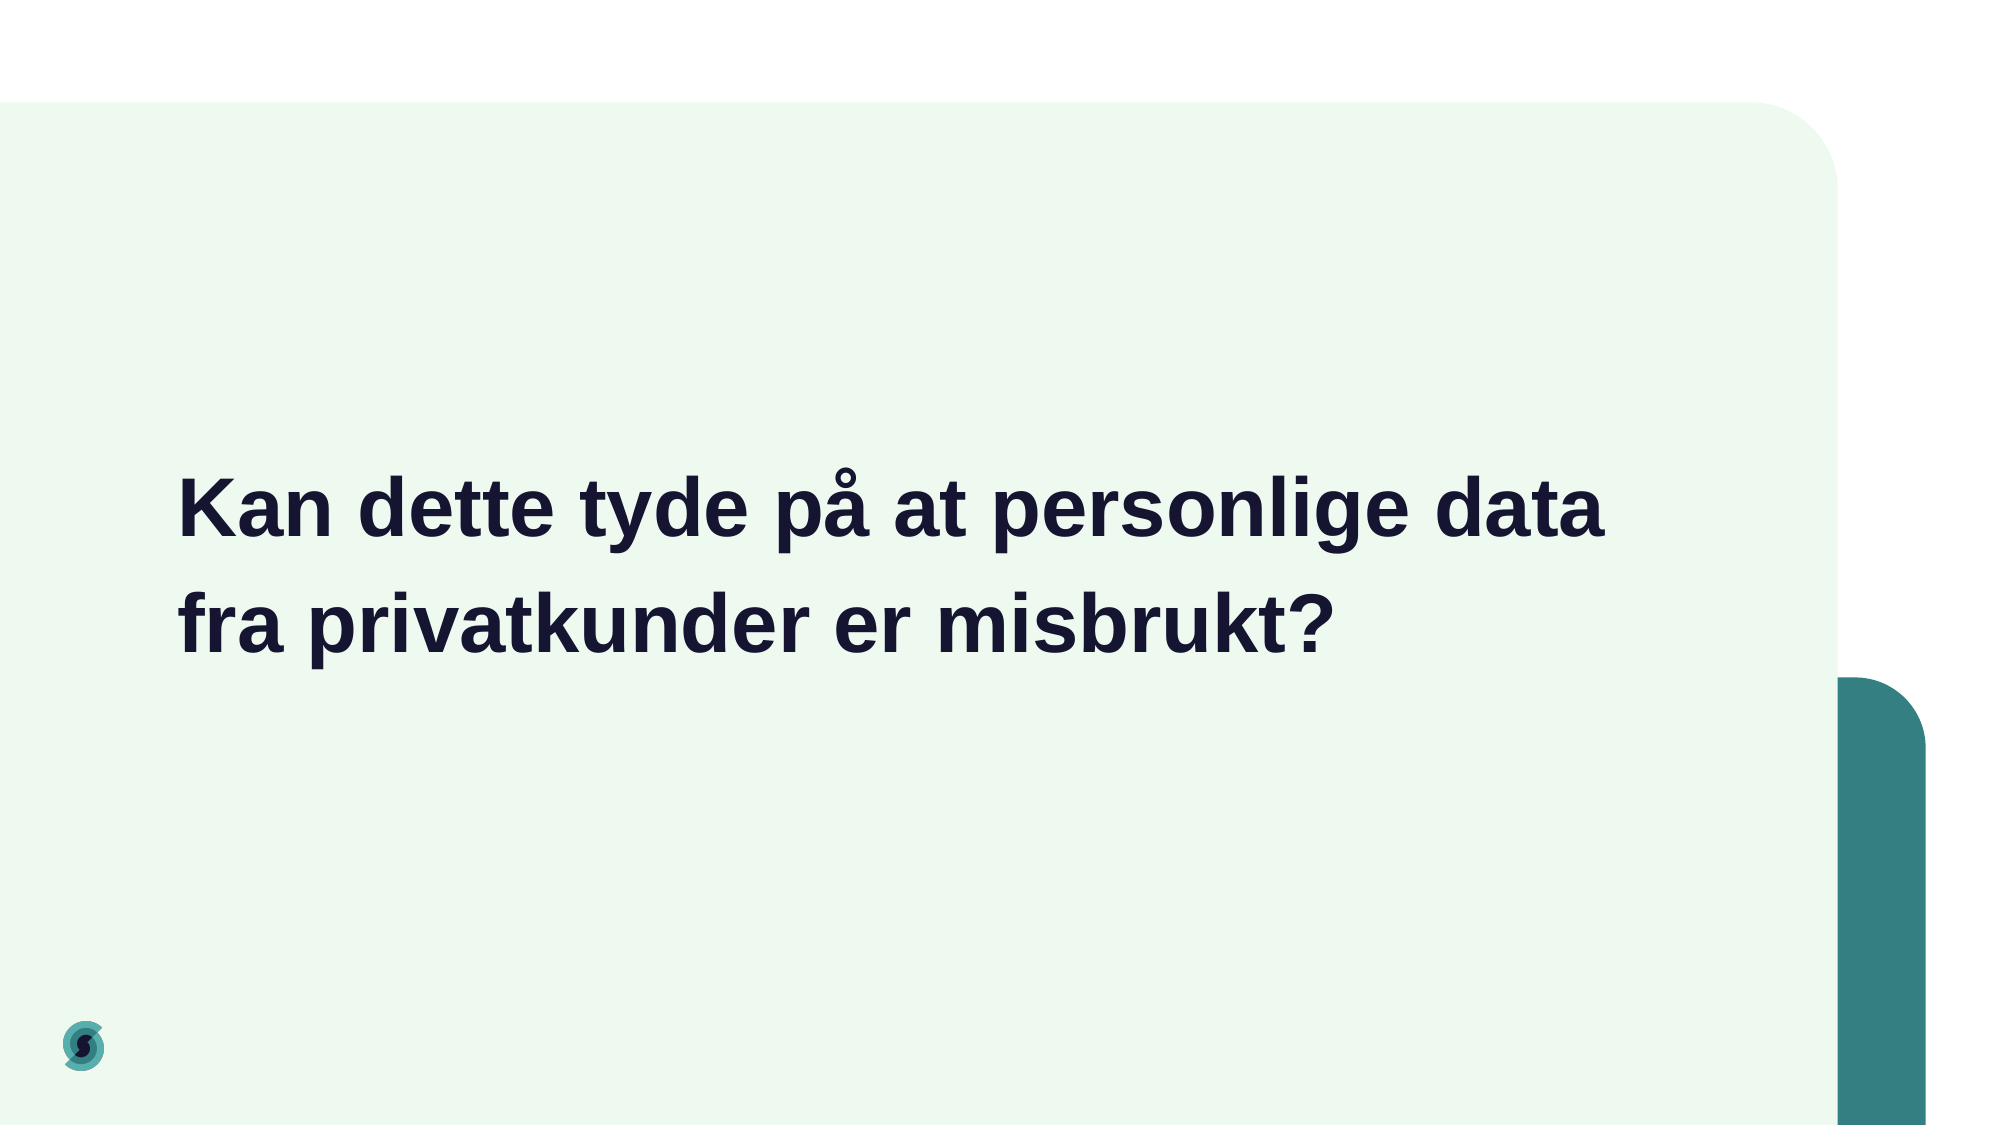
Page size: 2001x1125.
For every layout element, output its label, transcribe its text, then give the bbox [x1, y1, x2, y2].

picture [63, 1021, 104, 1071]
title Kan dette tyde på at personlige data fra privatkunder er misbrukt? [162, 173, 1684, 932]
